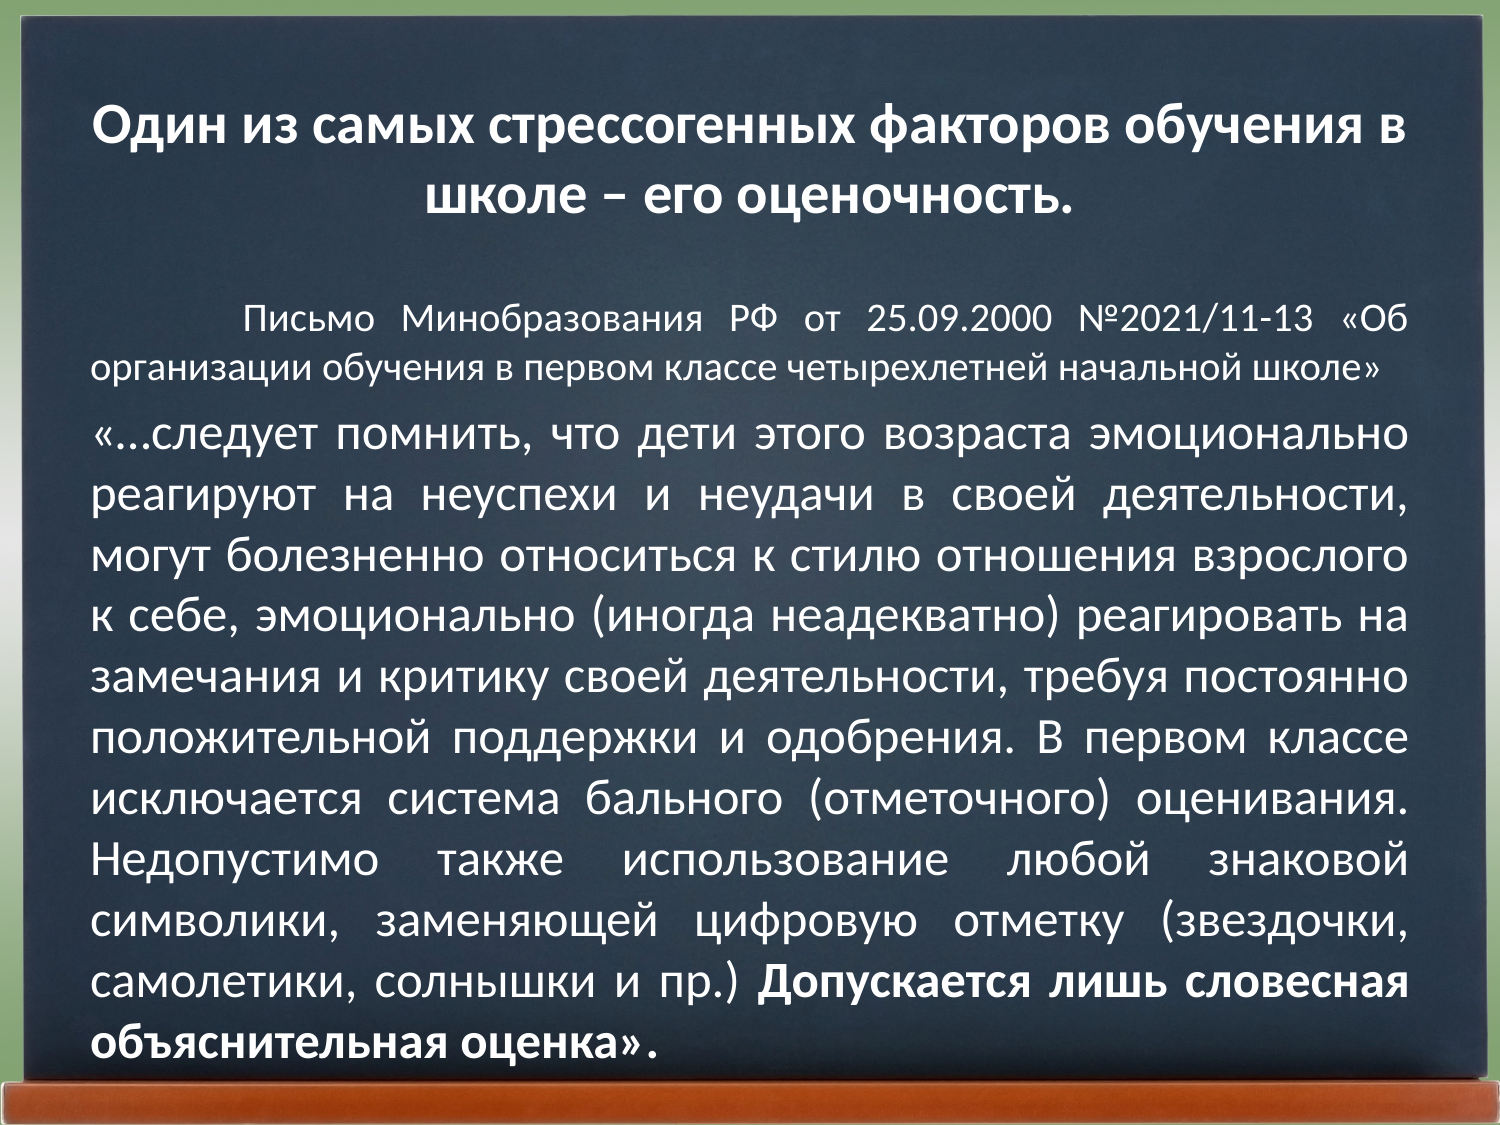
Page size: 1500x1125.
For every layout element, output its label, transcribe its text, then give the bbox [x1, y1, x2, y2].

list Один из самых стрессогенных факторов обучения в школе – его оценочность. Письмо Минобразования РФ от 25.09.2000 №2021/11-13 «Об организации обучения в первом классе четырехлетней начальной школе» «…следует помнить, что дети этого возраста эмоционально реагируют на неуспехи и неудачи в своей деятельности, могут болезненно относиться к стилю отношения взрослого к себе, эмоционально (иногда неадекватно) реагировать на замечания и критику своей деятельности, требуя постоянно положительной поддержки и одобрения. В первом классе исключается система бального (отметочного) оценивания. Недопустимо также использование любой знаковой символики, заменяющей цифровую отметку (звездочки, самолетики, солнышки и пр.) Допускается лишь словесная объяснительная оценка». [75, 78, 1425, 1094]
picture [0, 0, 1500, 1125]
